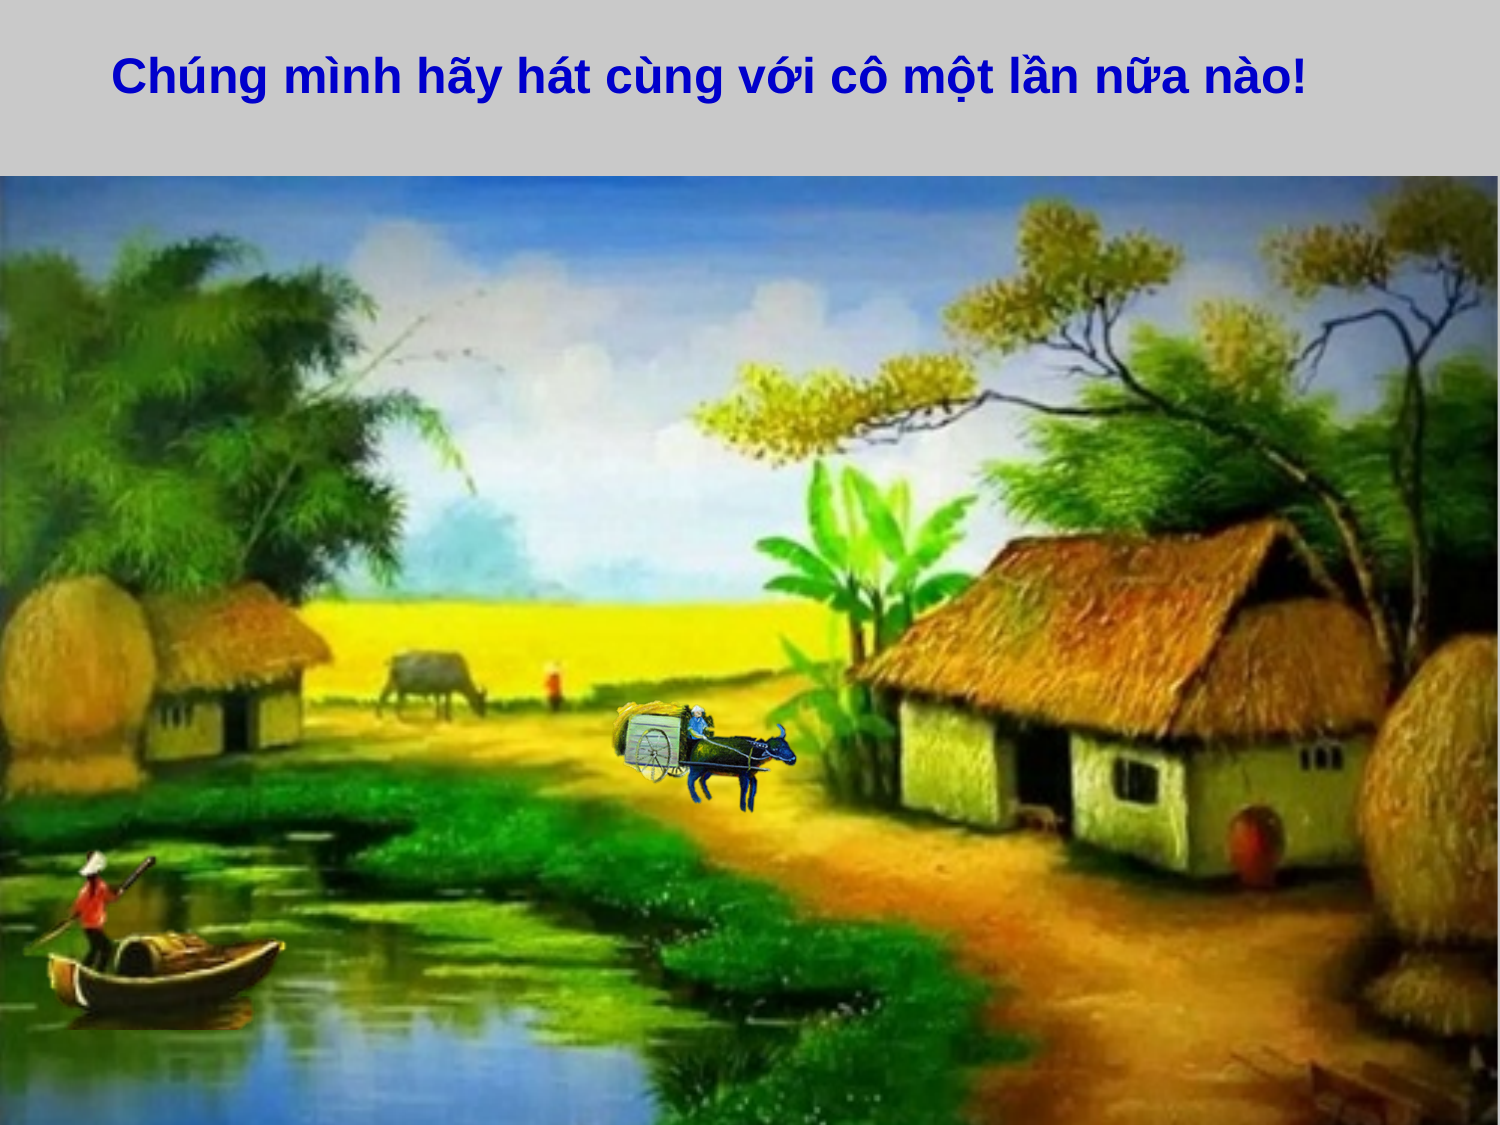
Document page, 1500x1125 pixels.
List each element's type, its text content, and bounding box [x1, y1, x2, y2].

picture [0, 176, 1498, 1125]
text_box Chúng mình hãy hát cùng với cô một lần nữa nào! [96, 36, 1338, 111]
